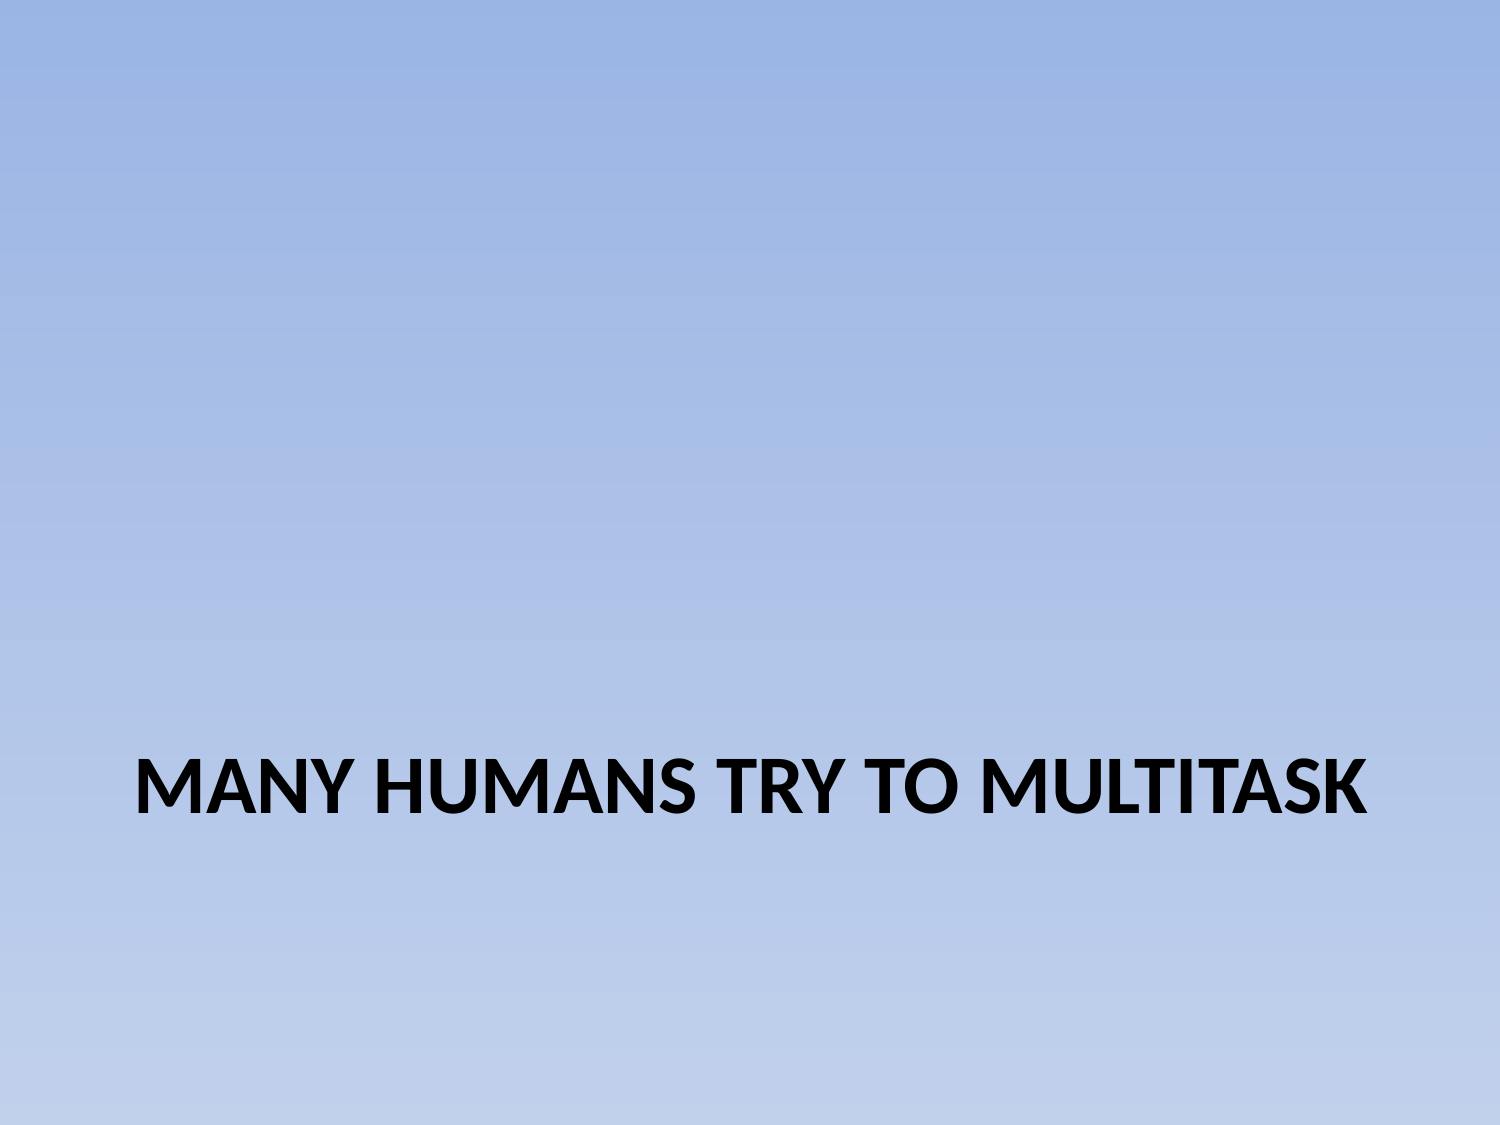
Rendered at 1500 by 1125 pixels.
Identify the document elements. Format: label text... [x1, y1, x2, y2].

title Many Humans Try to Multitask [118, 722, 1394, 947]
